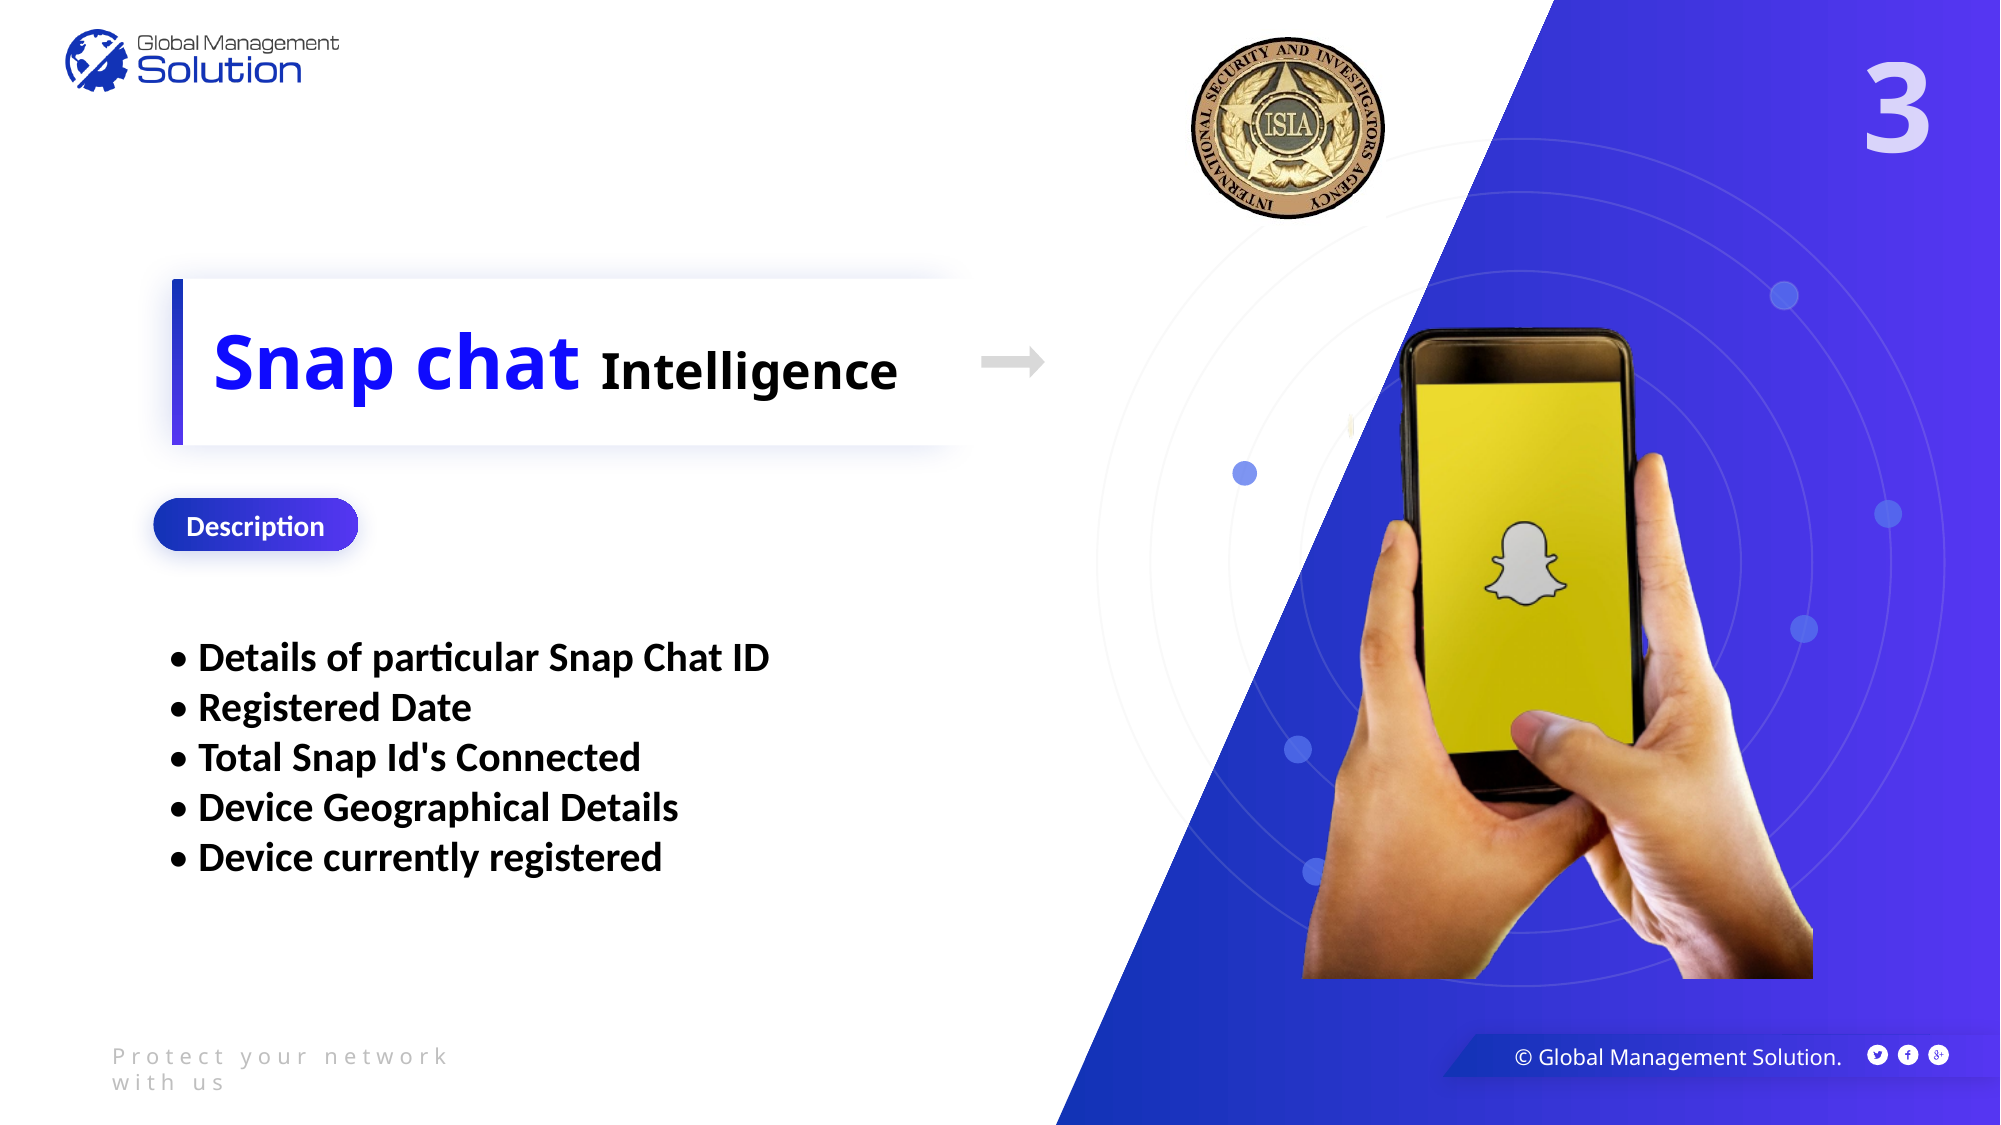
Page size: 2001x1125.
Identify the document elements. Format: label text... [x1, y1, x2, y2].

picture [1185, 29, 1813, 979]
text_box © Global Management Solution. [1487, 1036, 1858, 1077]
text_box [1096, 138, 1945, 987]
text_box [1867, 1044, 1949, 1066]
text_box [171, 278, 1068, 446]
text_box [1054, 0, 2000, 1125]
text_box 3 [1549, 20, 1949, 206]
text_box Description [152, 497, 360, 553]
text_box [1440, 1033, 2000, 1078]
text_box • Details of particular Snap Chat ID • Registered Date • Total Snap Id's Connected • Device Geographical Details • Device currently registered [153, 622, 1025, 888]
picture [65, 29, 339, 92]
